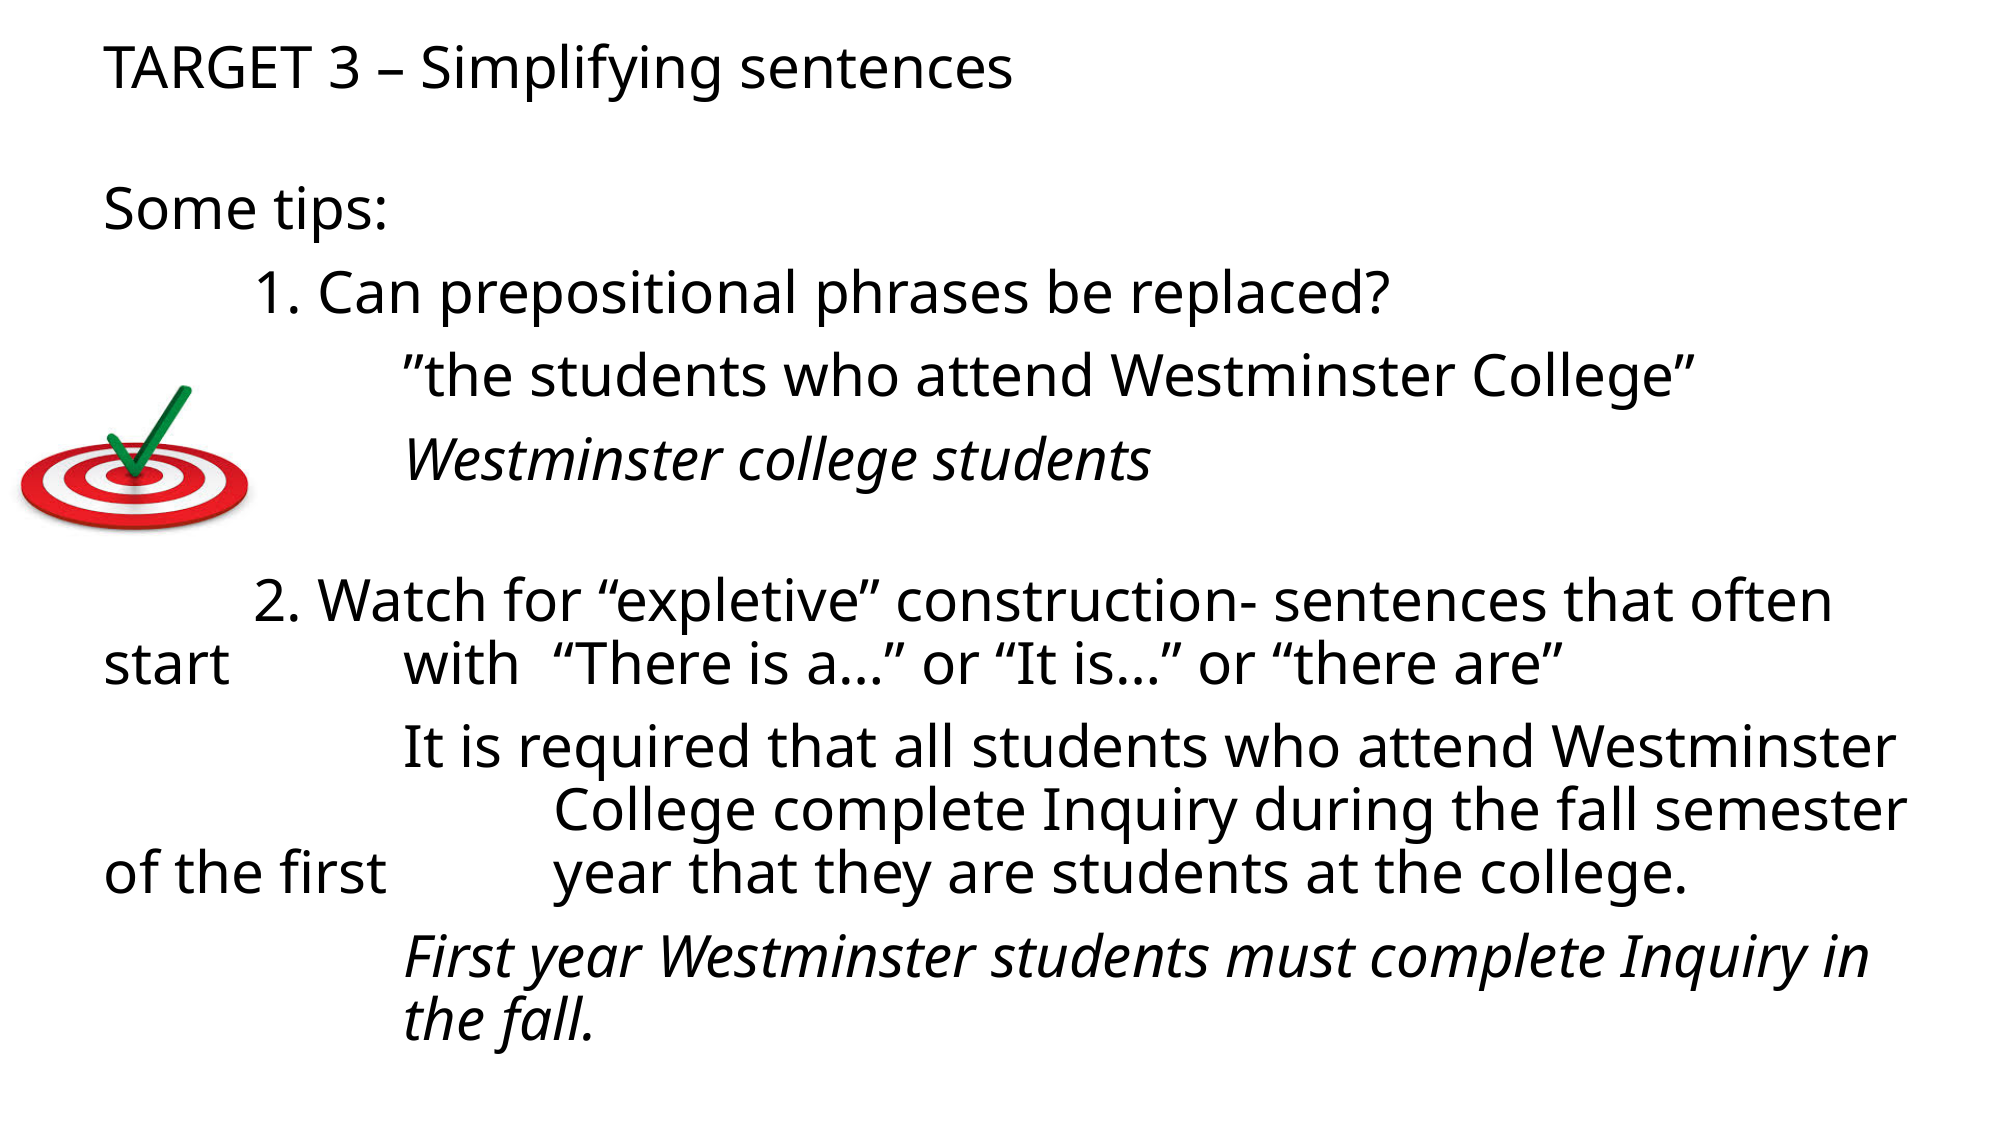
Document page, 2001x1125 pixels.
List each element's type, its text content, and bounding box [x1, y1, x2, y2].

picture [0, 352, 269, 555]
text_box TARGET 3 – Simplifying sentences Some tips: 1. Can prepositional phrases be replaced? ”the students who attend Westminster College” Westminster college students 2. Watch for “expletive” construction- sentences that often start with “There is a…” or “It is…” or “there are” It is required that all students who attend Westminster College complete Inquiry during the fall semester of the first year that they are students at the college. First year Westminster students must complete Inquiry in the fall. [88, 31, 1953, 1079]
